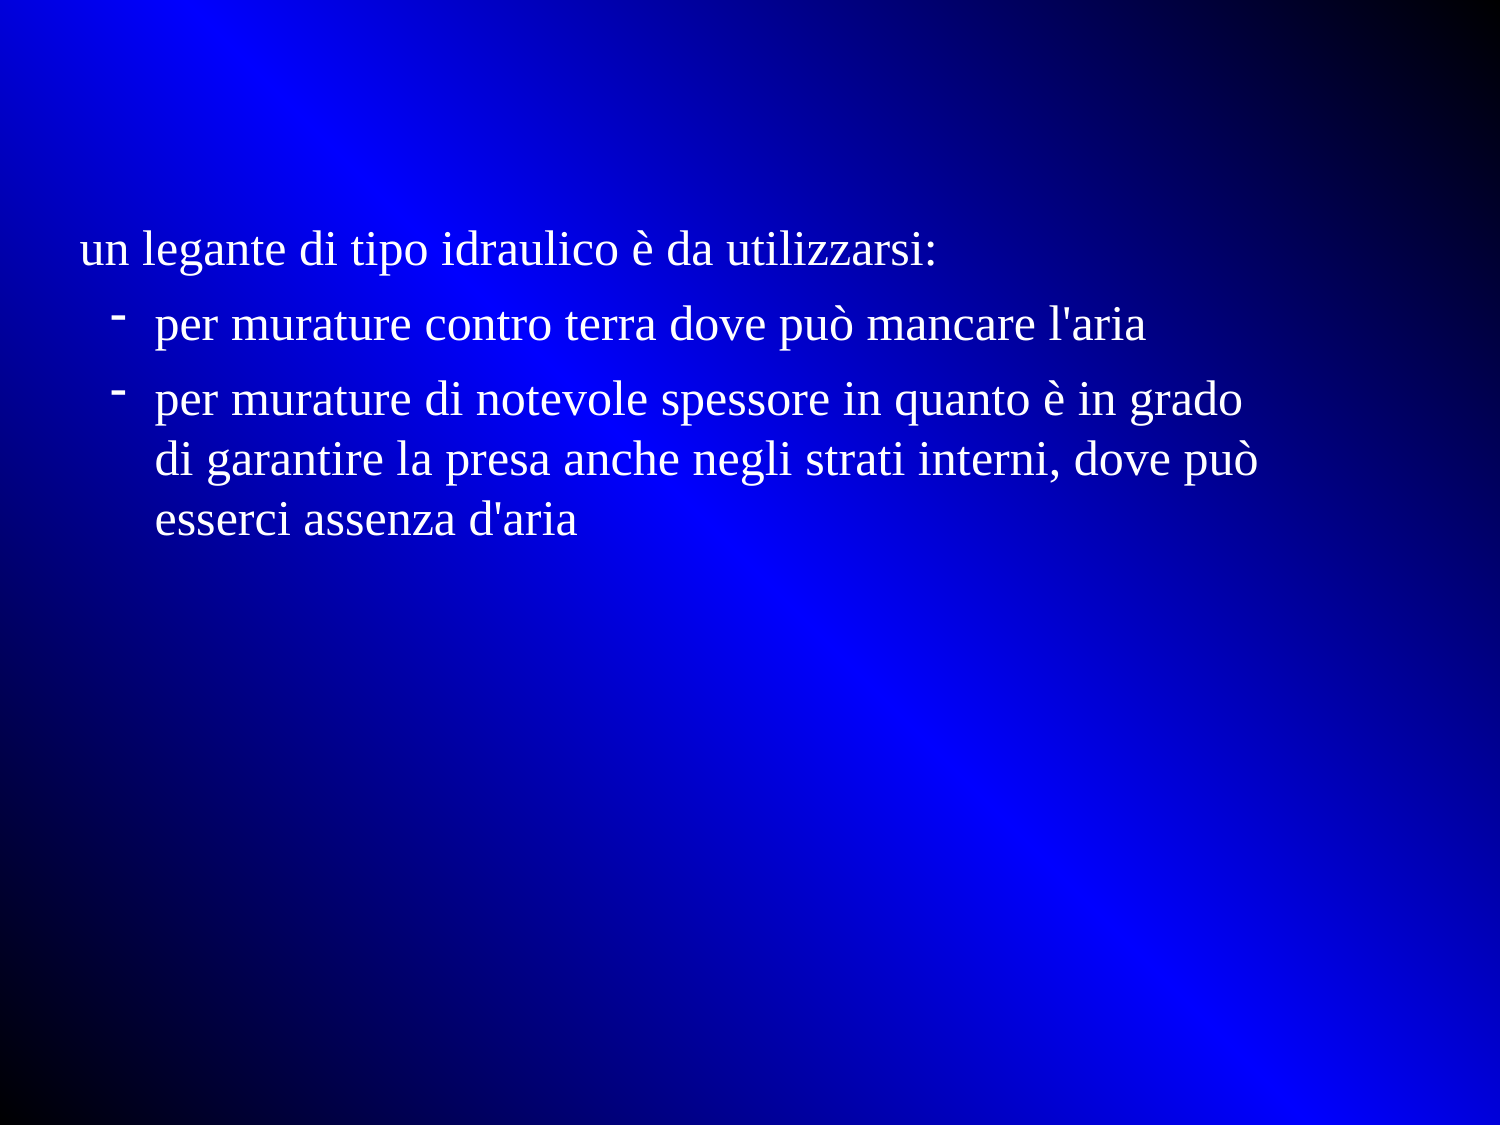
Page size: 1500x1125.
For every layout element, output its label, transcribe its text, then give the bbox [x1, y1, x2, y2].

text_box un legante di tipo idraulico è da utilizzarsi: per murature contro terra dove può mancare l'aria per murature di notevole spessore in quanto è in grado di garantire la presa anche negli strati interni, dove può esserci assenza d'aria [64, 208, 1293, 553]
